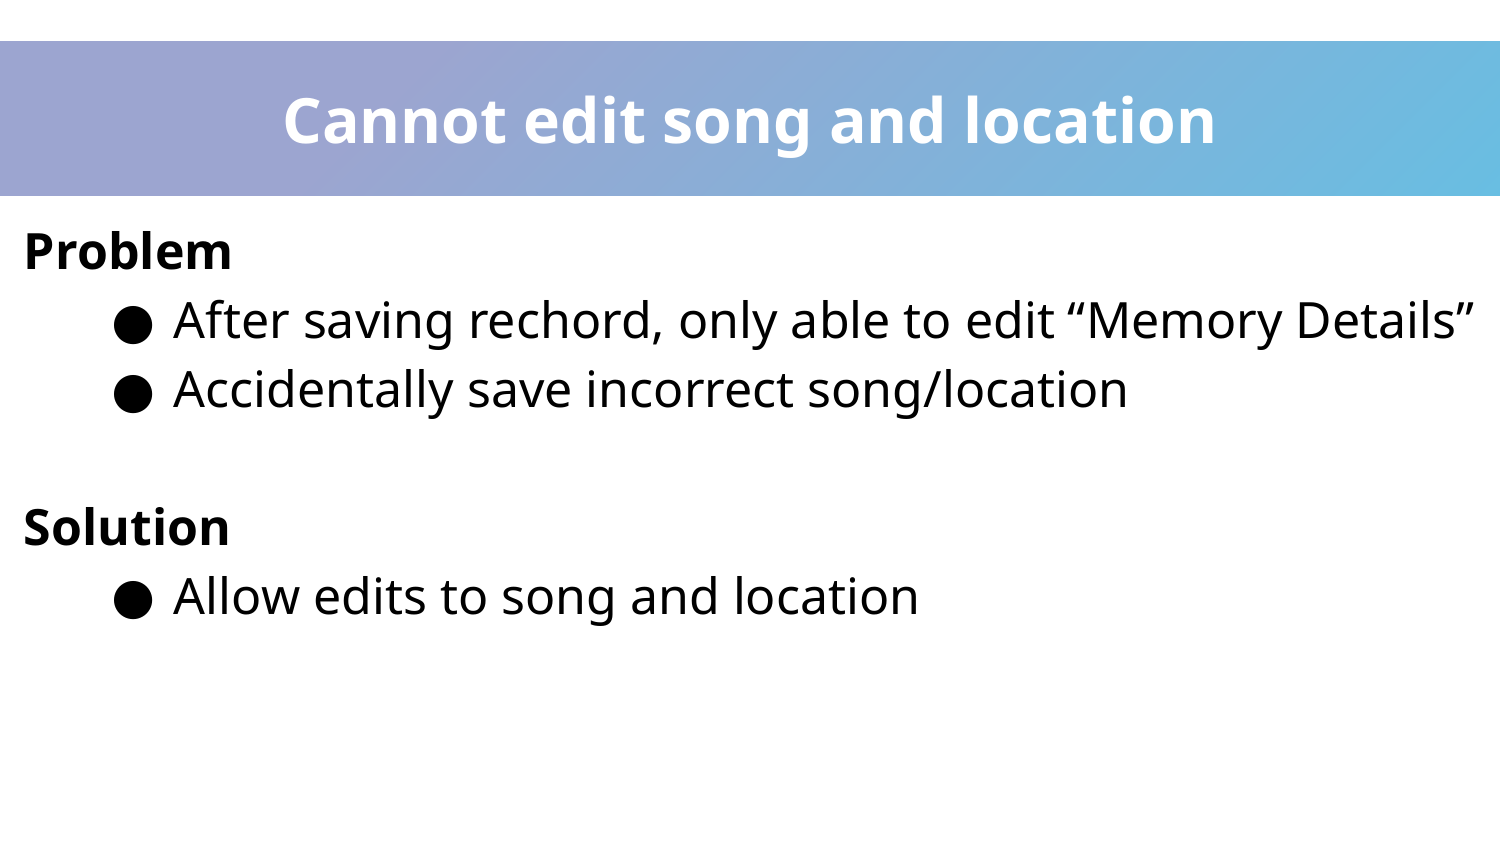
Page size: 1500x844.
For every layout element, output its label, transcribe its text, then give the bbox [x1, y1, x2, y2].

text_box Problem After saving rechord, only able to edit “Memory Details” Accidentally save incorrect song/location Solution Allow edits to song and location [8, 196, 1500, 844]
text_box Cannot edit song and location [0, 41, 1500, 196]
